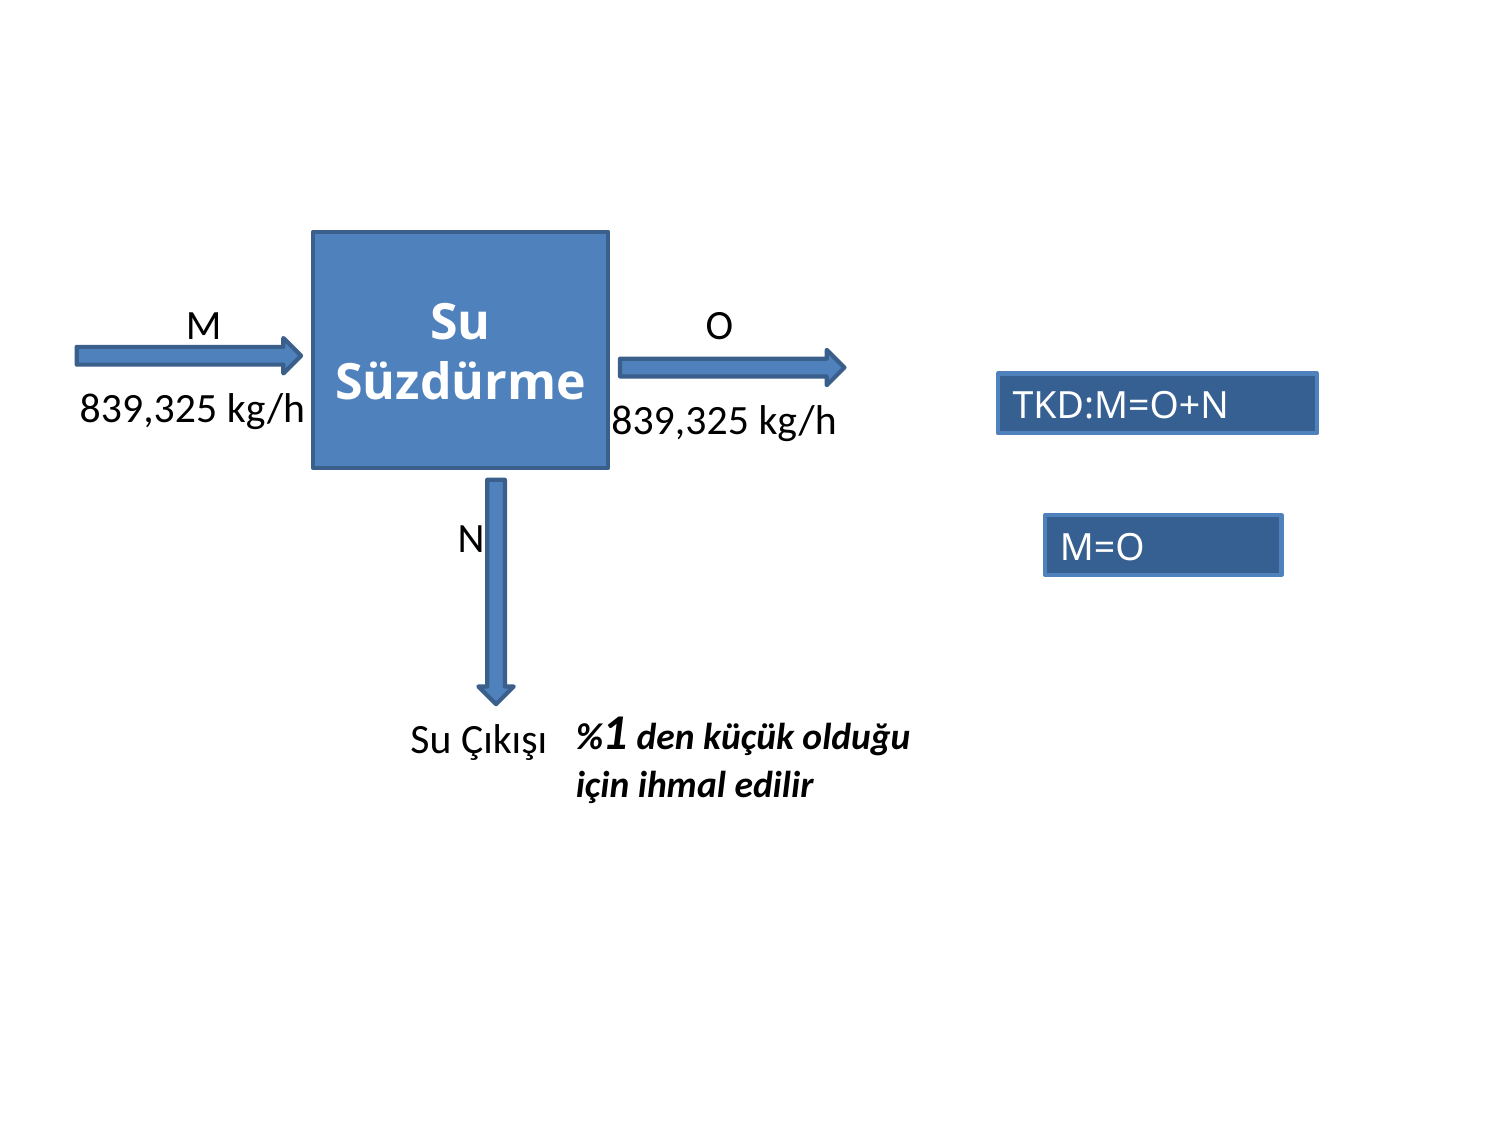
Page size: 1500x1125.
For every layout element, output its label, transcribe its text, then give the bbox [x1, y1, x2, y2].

text_box [476, 569, 516, 704]
text_box N [442, 503, 644, 569]
text_box Su Süzdürme [311, 230, 610, 470]
text_box M=O [1043, 513, 1284, 577]
text_box Su Çıkışı [395, 704, 561, 769]
text_box [74, 344, 304, 373]
text_box 839,325 kg/h [64, 373, 361, 439]
text_box O [690, 290, 833, 356]
text_box 839,325 kg/h [596, 385, 892, 451]
text_box [617, 353, 847, 385]
text_box %1 den küçük olduğu için ihmal edilir [561, 692, 987, 813]
text_box M [171, 290, 384, 356]
text_box [485, 477, 508, 503]
text_box TKD:M=O+N [996, 371, 1319, 435]
